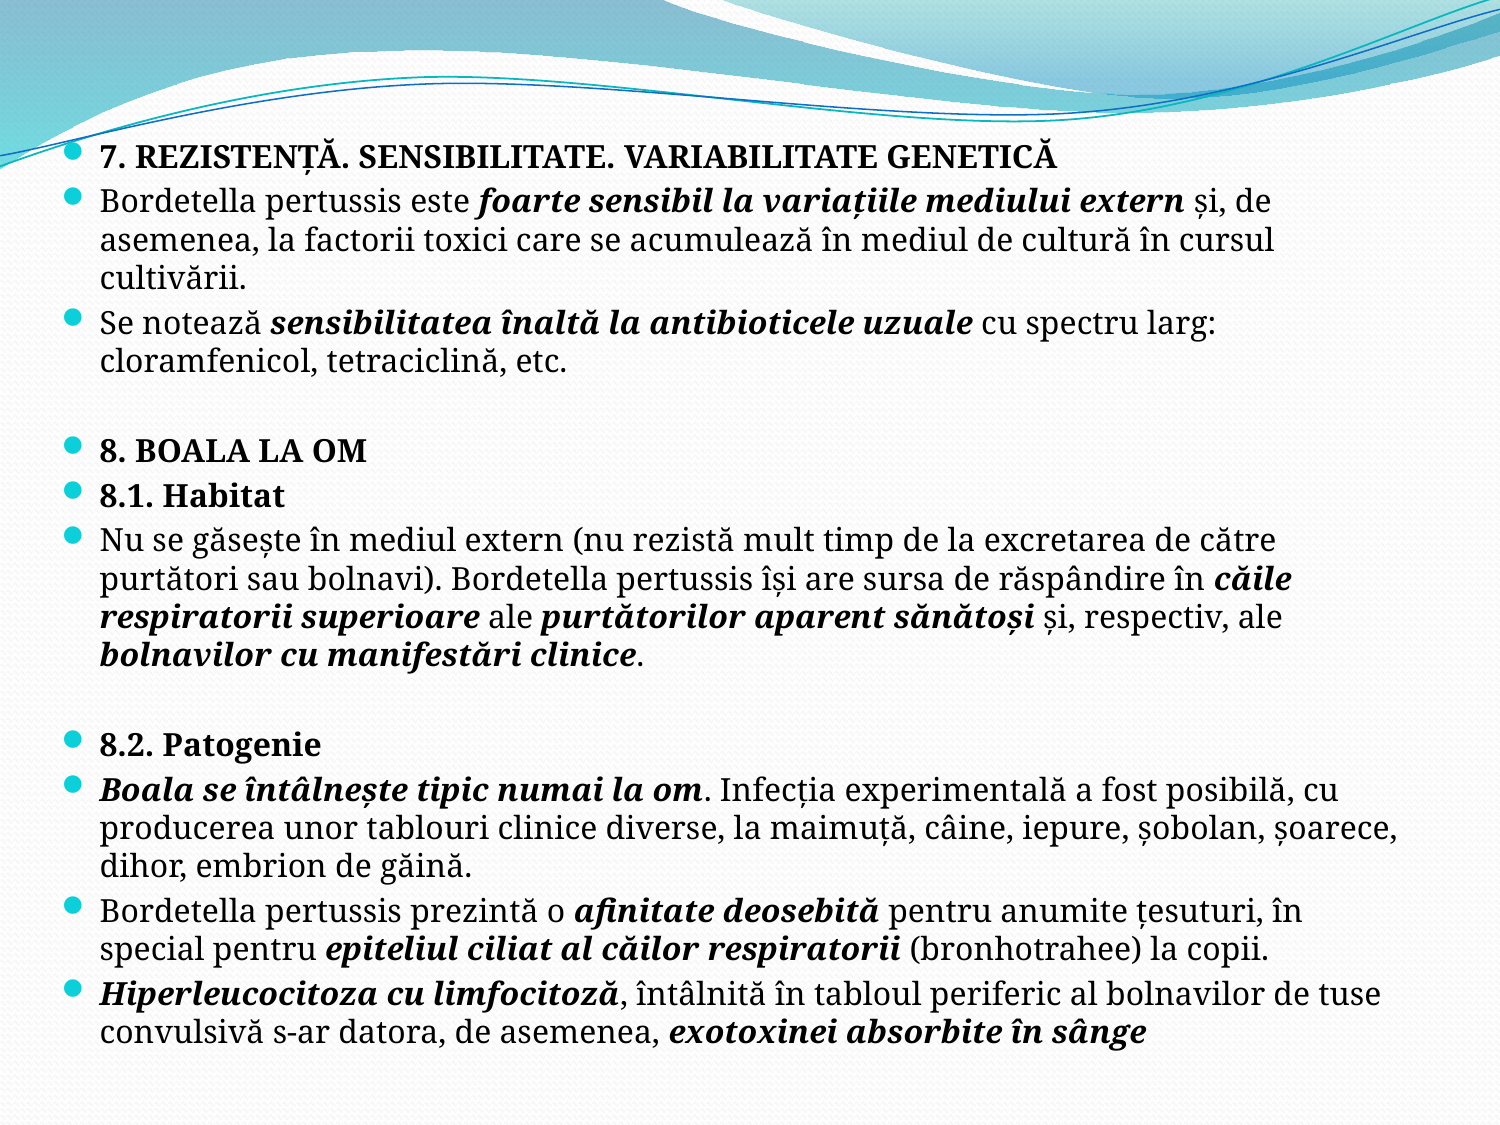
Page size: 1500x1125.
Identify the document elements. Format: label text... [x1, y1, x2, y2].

list 7. REZISTENŢĂ. SENSIBILITATE. VARIABILITATE GENETICĂ Bordetella pertussis este foarte sensibil la variaţiile mediului extern şi, de asemenea, la factorii toxici care se acumulează în mediul de cultură în cursul cultivării. Se notează sensibilitatea înaltă la antibioticele uzuale cu spectru larg: cloramfenicol, tetraciclină, etc. 8. BOALA LA OM 8.1. Habitat Nu se găseşte în mediul extern (nu rezistă mult timp de la excretarea de către purtători sau bolnavi). Bordetella pertussis îşi are sursa de răspândire în căile respiratorii superioare ale purtătorilor aparent sănătoşi şi, respectiv, ale bolnavilor cu manifestări clinice. 8.2. Patogenie Boala se întâlneşte tipic numai la om. Infecţia experimentală a fost posibilă, cu producerea unor tablouri clinice diverse, la maimuţă, câine, iepure, şobolan, şoarece, dihor, embrion de găină. Bordetella pertussis prezintă o afinitate deosebită pentru anumite ţesuturi, în special pentru epiteliul ciliat al căilor respiratorii (bronhotrahee) la copii. Hiperleucocitoza cu limfocitoză, întâlnită în tabloul periferic al bolnavilor de tuse convulsivă s-ar datora, de asemenea, exotoxinei absorbite în sânge [46, 128, 1414, 1061]
